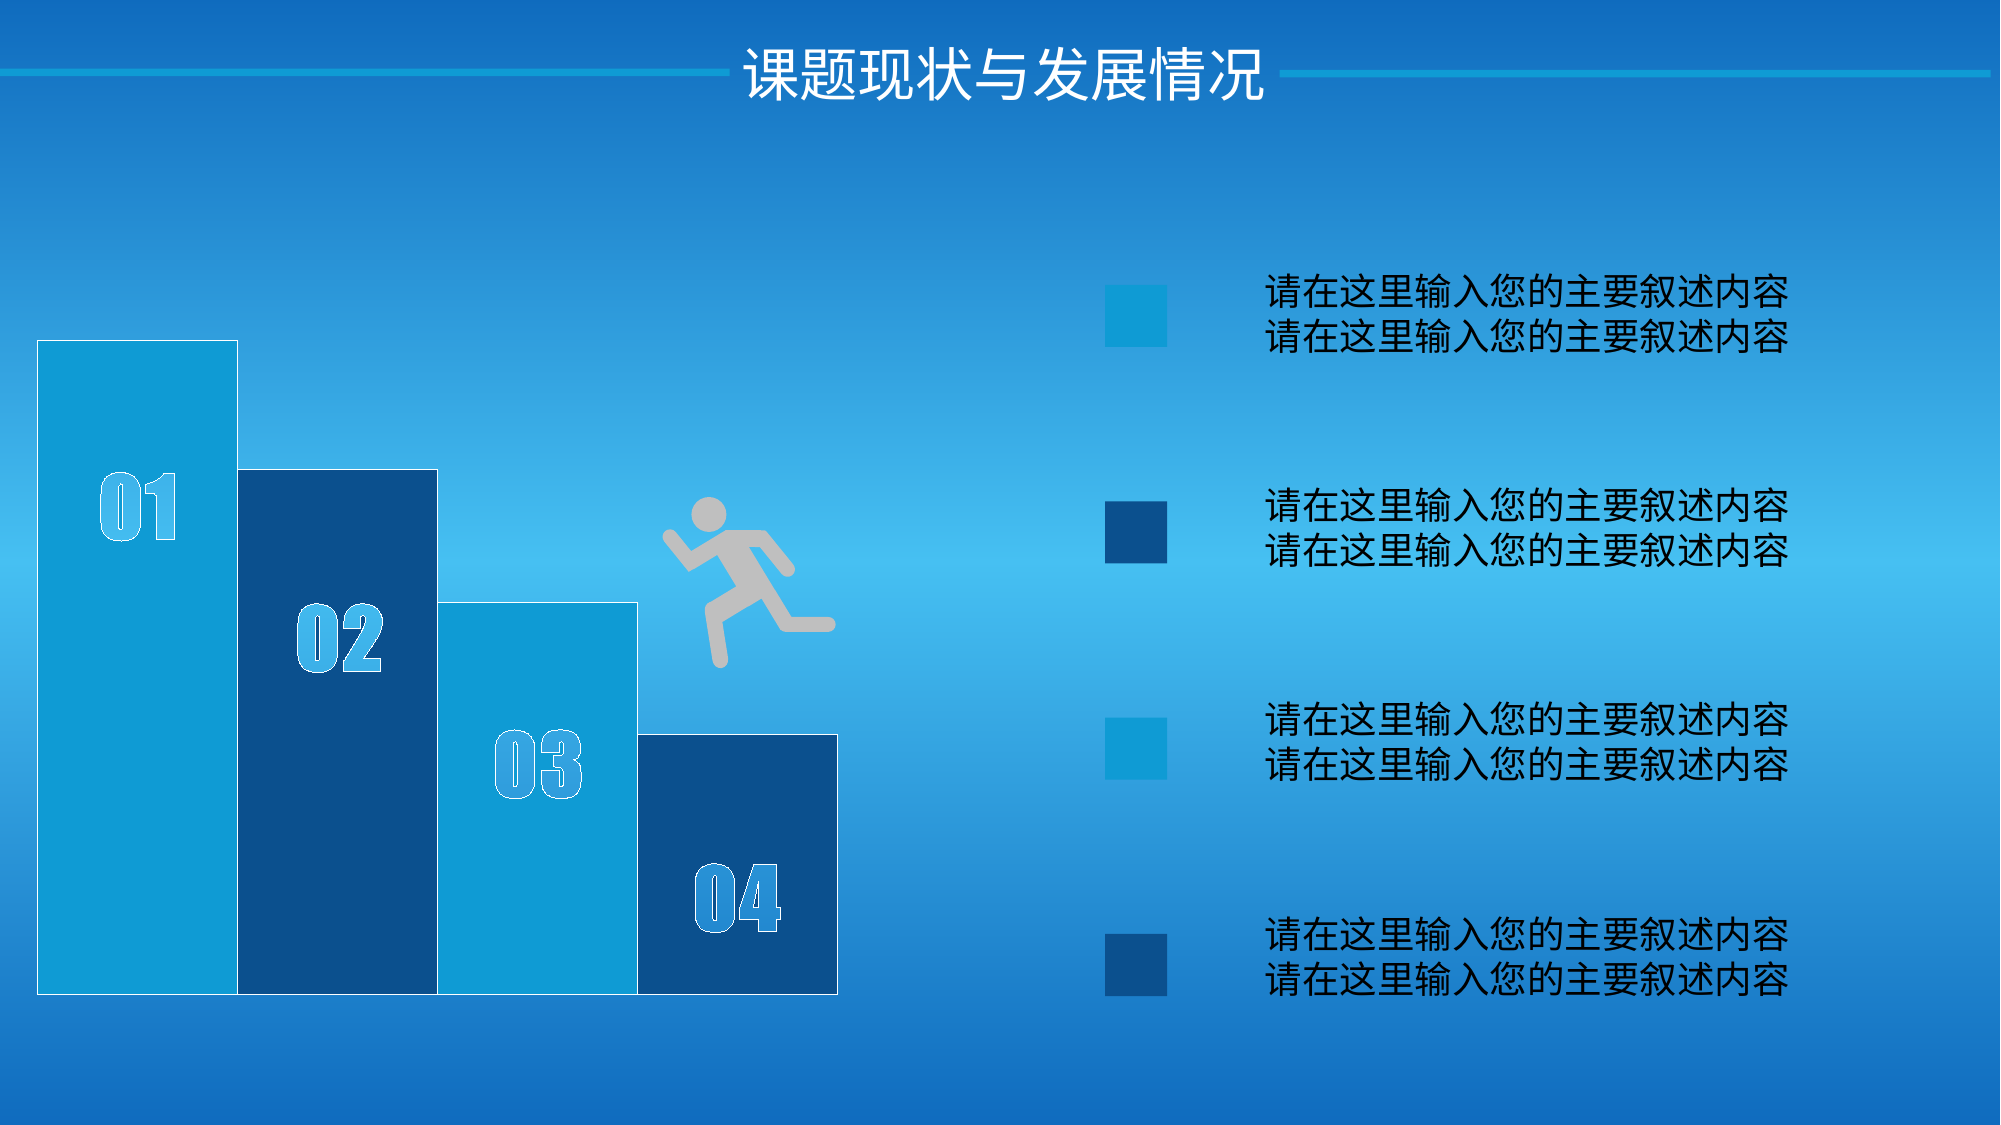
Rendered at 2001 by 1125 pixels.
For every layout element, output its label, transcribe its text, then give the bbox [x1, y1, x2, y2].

text_box [37, 340, 238, 995]
text_box [1104, 717, 1168, 781]
text_box [0, 68, 726, 77]
text_box [237, 469, 438, 995]
text_box 请在这里输入您的主要叙述内容 请在这里输入您的主要叙述内容 [1250, 903, 1805, 1054]
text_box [673, 496, 798, 684]
text_box [1104, 284, 1168, 348]
text_box [1104, 500, 1168, 564]
text_box 请在这里输入您的主要叙述内容 请在这里输入您的主要叙述内容 [1250, 474, 1805, 625]
text_box [1104, 933, 1168, 997]
text_box [1279, 69, 1992, 78]
text_box [637, 734, 838, 995]
text_box 请在这里输入您的主要叙述内容 请在这里输入您的主要叙述内容 [1250, 260, 1805, 411]
text_box 课题现状与发展情况 [726, 30, 1302, 116]
text_box 请在这里输入您的主要叙述内容 请在这里输入您的主要叙述内容 [1250, 689, 1805, 839]
text_box [437, 602, 638, 995]
